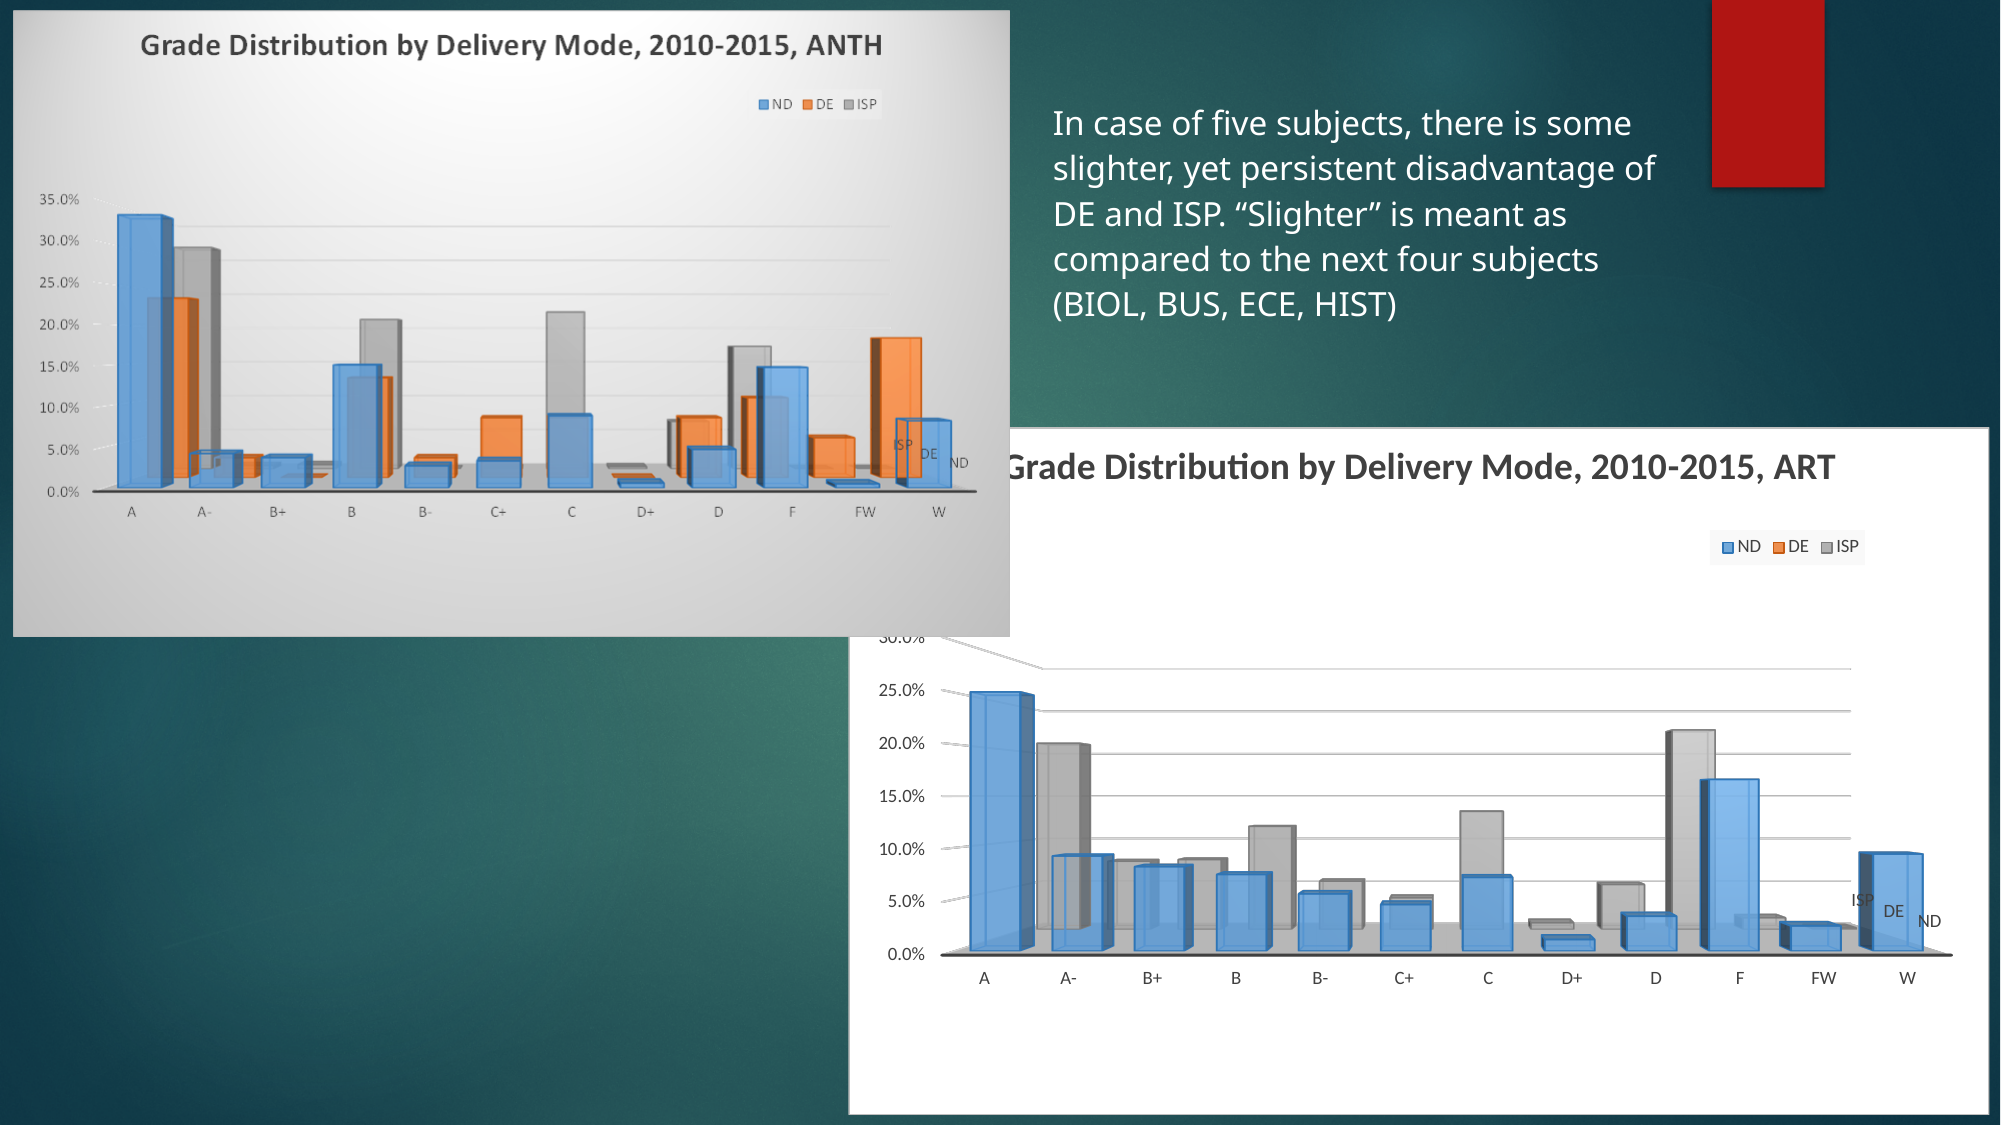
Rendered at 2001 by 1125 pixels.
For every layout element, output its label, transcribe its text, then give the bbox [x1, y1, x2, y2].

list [848, 426, 1990, 1116]
title In case of five subjects, there is some slighter, yet persistent disadvantage of DE and ISP. “Slighter” is meant as compared to the next four subjects (BIOL, BUS, ECE, HIST) [1037, 92, 1683, 346]
picture [13, 10, 1012, 639]
